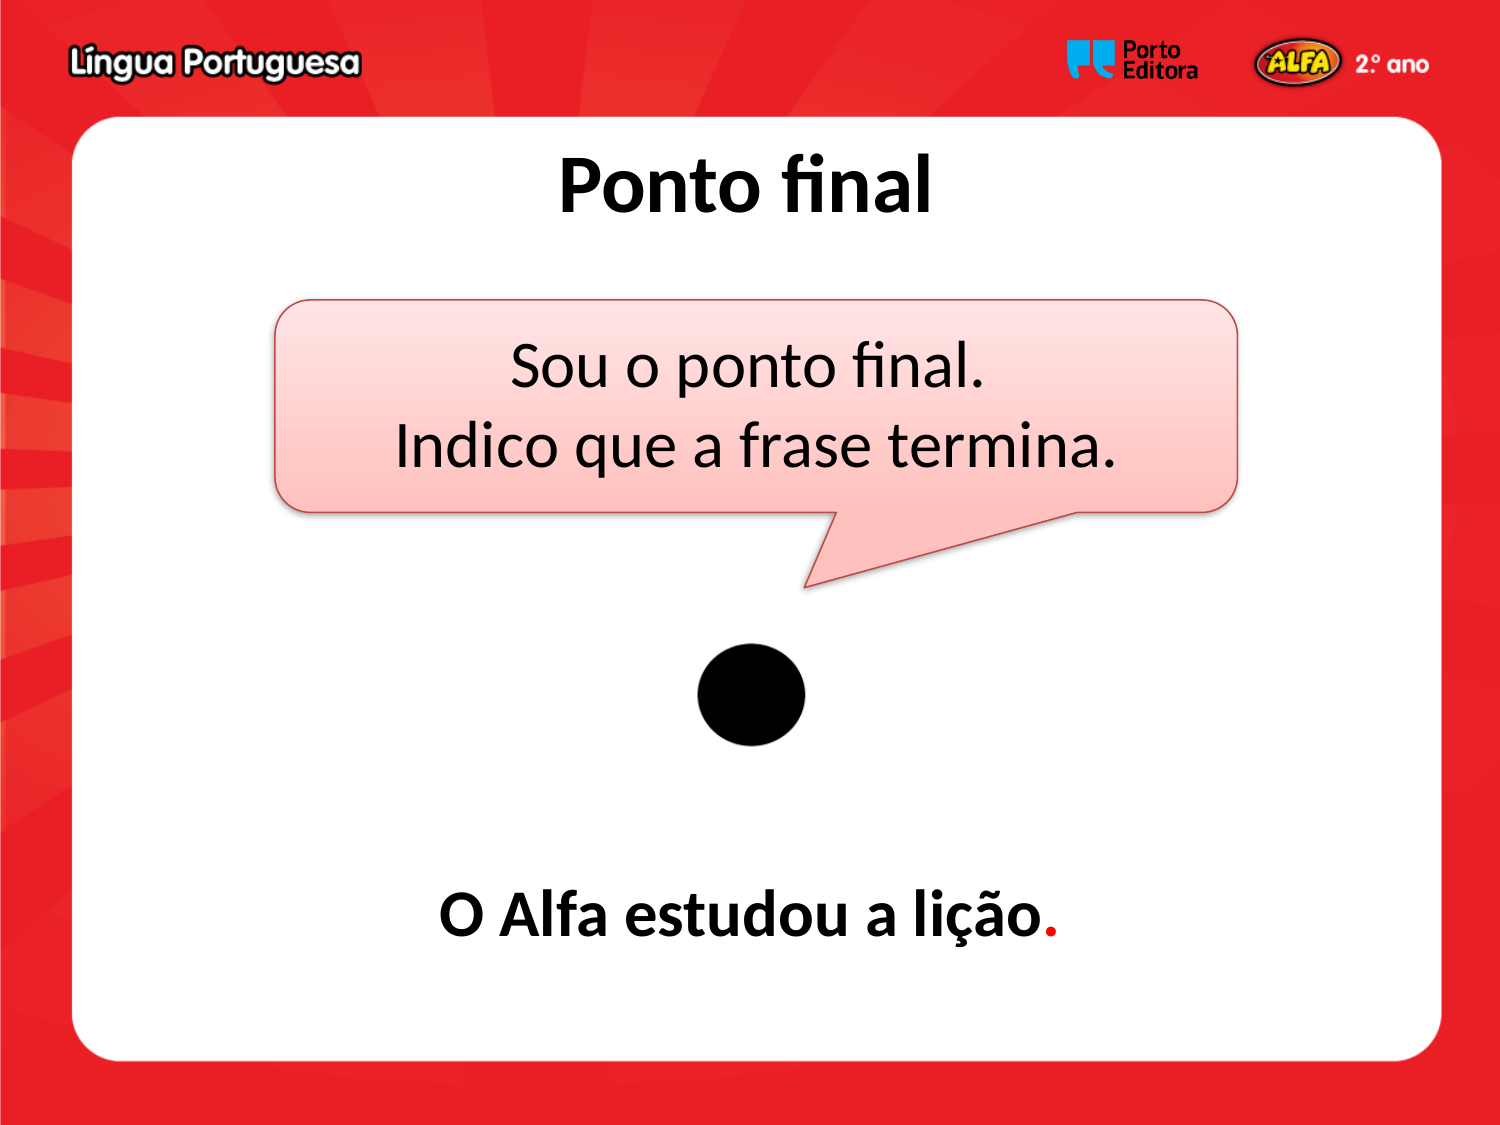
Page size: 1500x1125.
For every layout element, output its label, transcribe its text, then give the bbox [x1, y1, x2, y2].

text_box Sou o ponto final. Indico que a frase termina. [274, 299, 1239, 589]
picture [0, 0, 1500, 862]
picture [0, 958, 1500, 1125]
text_box O Alfa estudou a lição. [0, 862, 1500, 958]
text_box Ponto final [62, 121, 1430, 237]
